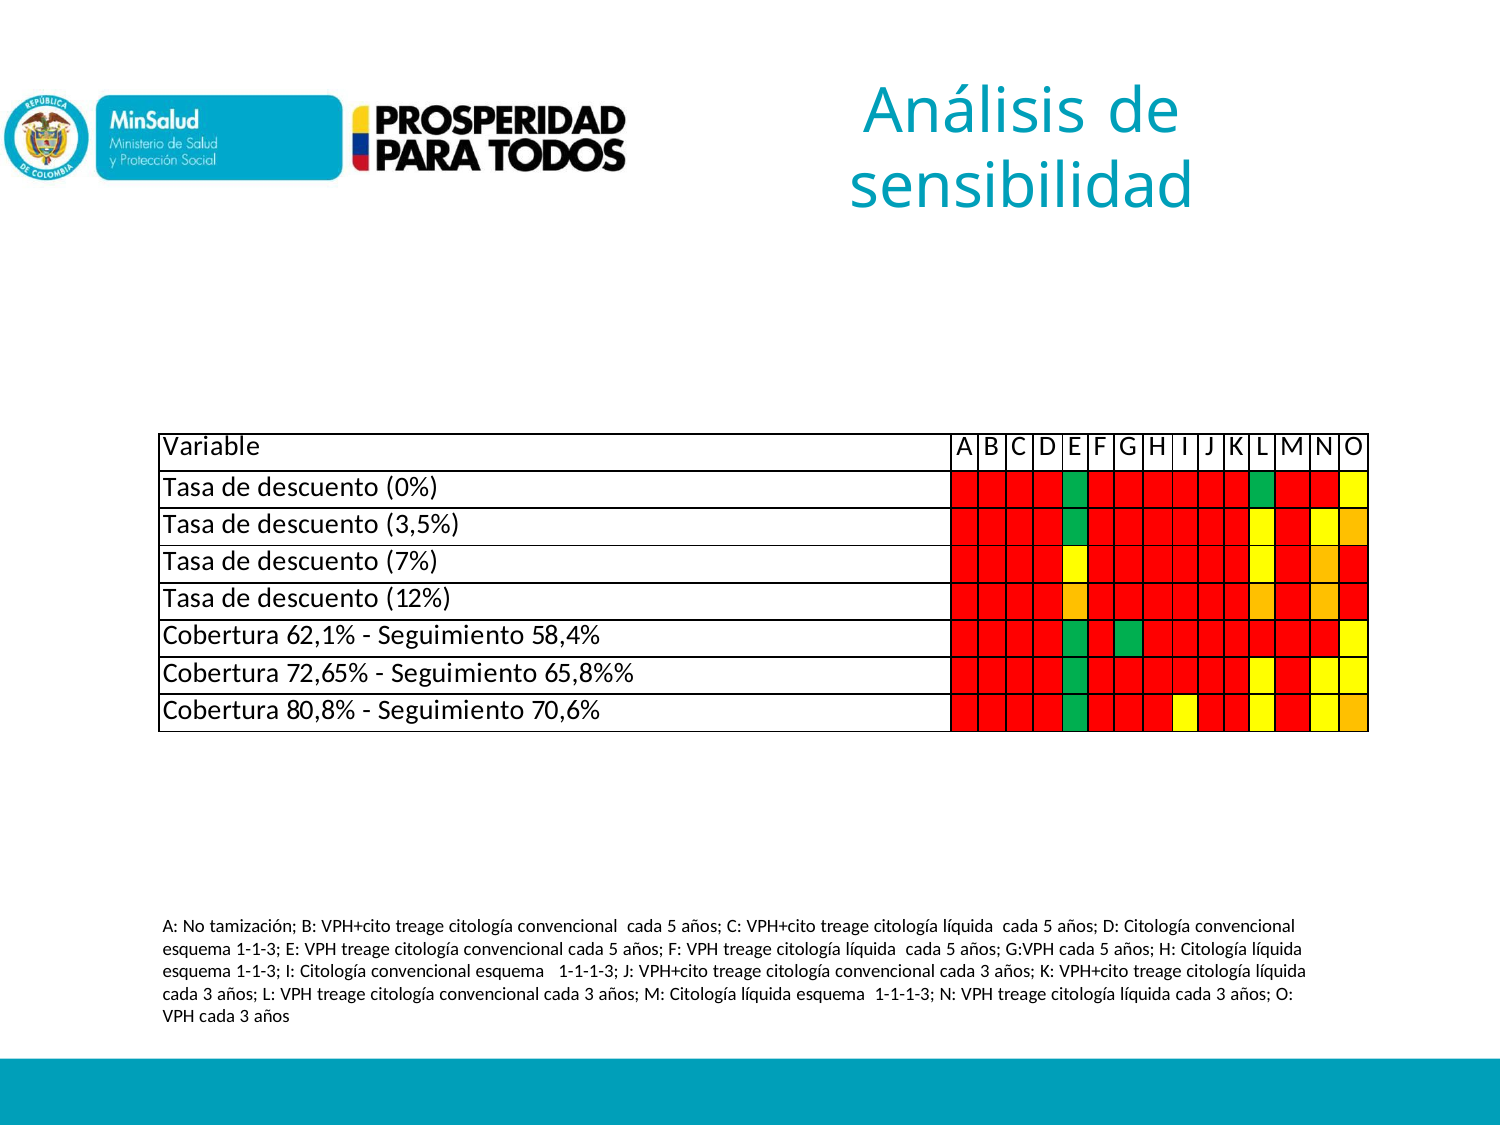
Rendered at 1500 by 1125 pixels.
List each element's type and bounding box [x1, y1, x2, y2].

table_header [979, 435, 1005, 470]
table_cell [1173, 472, 1197, 507]
table_cell [1250, 472, 1274, 507]
table_cell [1007, 621, 1032, 656]
table_cell [160, 472, 950, 507]
table_cell [1311, 509, 1338, 545]
table_cell [1034, 658, 1062, 693]
table_cell [1089, 695, 1113, 731]
table_cell [160, 695, 950, 731]
table_cell [1144, 584, 1172, 619]
table_cell [952, 658, 977, 693]
table_cell [1034, 584, 1062, 619]
table_cell [1007, 509, 1032, 545]
table_cell [1115, 658, 1142, 693]
table_cell [1115, 509, 1142, 545]
table_header [1144, 435, 1172, 470]
table_cell [979, 695, 1005, 731]
table_cell [1007, 658, 1032, 693]
table_cell [1115, 621, 1142, 656]
table_cell [1340, 546, 1367, 582]
table_cell [1173, 546, 1197, 582]
table_cell [952, 472, 977, 507]
table_cell [1089, 509, 1113, 545]
table_cell [1225, 472, 1248, 507]
table_cell [1311, 472, 1338, 507]
table_cell [1115, 472, 1142, 507]
table_cell [1034, 621, 1062, 656]
table_cell [1144, 546, 1172, 582]
table_cell [1199, 658, 1223, 693]
table_cell [1225, 509, 1248, 545]
table_cell [1340, 472, 1367, 507]
table_cell [1007, 546, 1032, 582]
table_cell [1199, 695, 1223, 731]
table_header [1115, 435, 1142, 470]
table_cell [952, 695, 977, 731]
table_cell [1089, 472, 1113, 507]
table_cell [1144, 621, 1172, 656]
table_cell [1340, 658, 1367, 693]
table_cell [1063, 695, 1087, 731]
table_cell [1311, 621, 1338, 656]
title [111, 52, 1389, 259]
table_cell [1276, 546, 1309, 582]
table_cell [1173, 695, 1197, 731]
table_header [952, 435, 977, 470]
table_cell [160, 546, 950, 582]
table_cell [952, 546, 977, 582]
table_cell [160, 509, 950, 545]
table_cell [1276, 472, 1309, 507]
table_header [1034, 435, 1062, 470]
table_header [160, 435, 950, 470]
table_cell [1276, 695, 1309, 731]
table_cell [1144, 472, 1172, 507]
table_cell [1089, 584, 1113, 619]
table_cell [1225, 584, 1248, 619]
table_cell [1115, 584, 1142, 619]
table_cell [952, 584, 977, 619]
table_header [1276, 435, 1309, 470]
table_cell [979, 658, 1005, 693]
table_cell [1311, 546, 1338, 582]
table_cell [1063, 584, 1087, 619]
table_cell [1063, 546, 1087, 582]
table_cell [1063, 658, 1087, 693]
table_cell [1089, 621, 1113, 656]
table_cell [1173, 621, 1197, 656]
table_cell [952, 621, 977, 656]
table_header [1250, 435, 1274, 470]
table_cell [1063, 509, 1087, 545]
table_cell [1250, 658, 1274, 693]
text_box [0, 1058, 1500, 1125]
table_cell [1225, 695, 1248, 731]
table_cell [1199, 509, 1223, 545]
table_cell [1340, 621, 1367, 656]
table_cell [160, 584, 950, 619]
table_cell [979, 584, 1005, 619]
table_header [1007, 435, 1032, 470]
table_cell [1250, 546, 1274, 582]
table_cell [952, 509, 977, 545]
table_header [1173, 435, 1197, 470]
table_cell [1144, 695, 1172, 731]
table_cell [1340, 509, 1367, 545]
table_cell [1034, 509, 1062, 545]
text_box [0, 78, 111, 194]
table_cell [1144, 658, 1172, 693]
table_cell [160, 621, 950, 656]
table_cell [1276, 658, 1309, 693]
table_cell [1144, 509, 1172, 545]
table_cell [1276, 584, 1309, 619]
table_cell [1007, 584, 1032, 619]
table_cell [1089, 658, 1113, 693]
table_cell [1311, 695, 1338, 731]
table_cell [1225, 546, 1248, 582]
table_cell [1311, 658, 1338, 693]
table_cell [979, 546, 1005, 582]
table_cell [1225, 621, 1248, 656]
table_cell [979, 509, 1005, 545]
table_cell [1311, 584, 1338, 619]
table_cell [1276, 621, 1309, 656]
table_cell [1276, 509, 1309, 545]
table_cell [1034, 472, 1062, 507]
table_cell [1199, 621, 1223, 656]
table_cell [1034, 546, 1062, 582]
table_header [1311, 435, 1338, 470]
table_cell [1173, 658, 1197, 693]
table_cell [979, 472, 1005, 507]
table_cell [1089, 546, 1113, 582]
table_cell [1199, 472, 1223, 507]
table_cell [1115, 695, 1142, 731]
table_cell [1115, 546, 1142, 582]
table_cell [1063, 472, 1087, 507]
table_cell [1034, 695, 1062, 731]
table_cell [1007, 695, 1032, 731]
table_cell [1250, 621, 1274, 656]
table_cell [1340, 695, 1367, 731]
table_cell [1007, 472, 1032, 507]
table_cell [1250, 584, 1274, 619]
table_header [1089, 435, 1113, 470]
table_cell [1250, 695, 1274, 731]
table_cell [1199, 584, 1223, 619]
table_cell [1225, 658, 1248, 693]
table_cell [1063, 621, 1087, 656]
table_header [1199, 435, 1223, 470]
table_cell [1173, 509, 1197, 545]
table_cell [1250, 509, 1274, 545]
table_header [1063, 435, 1087, 470]
table_header [1340, 435, 1367, 470]
table_cell [1199, 546, 1223, 582]
table_cell [160, 658, 950, 693]
text_box [160, 914, 1324, 1027]
table_header [1225, 435, 1248, 470]
table_cell [1340, 584, 1367, 619]
table_cell [1173, 584, 1197, 619]
table_cell [979, 621, 1005, 656]
